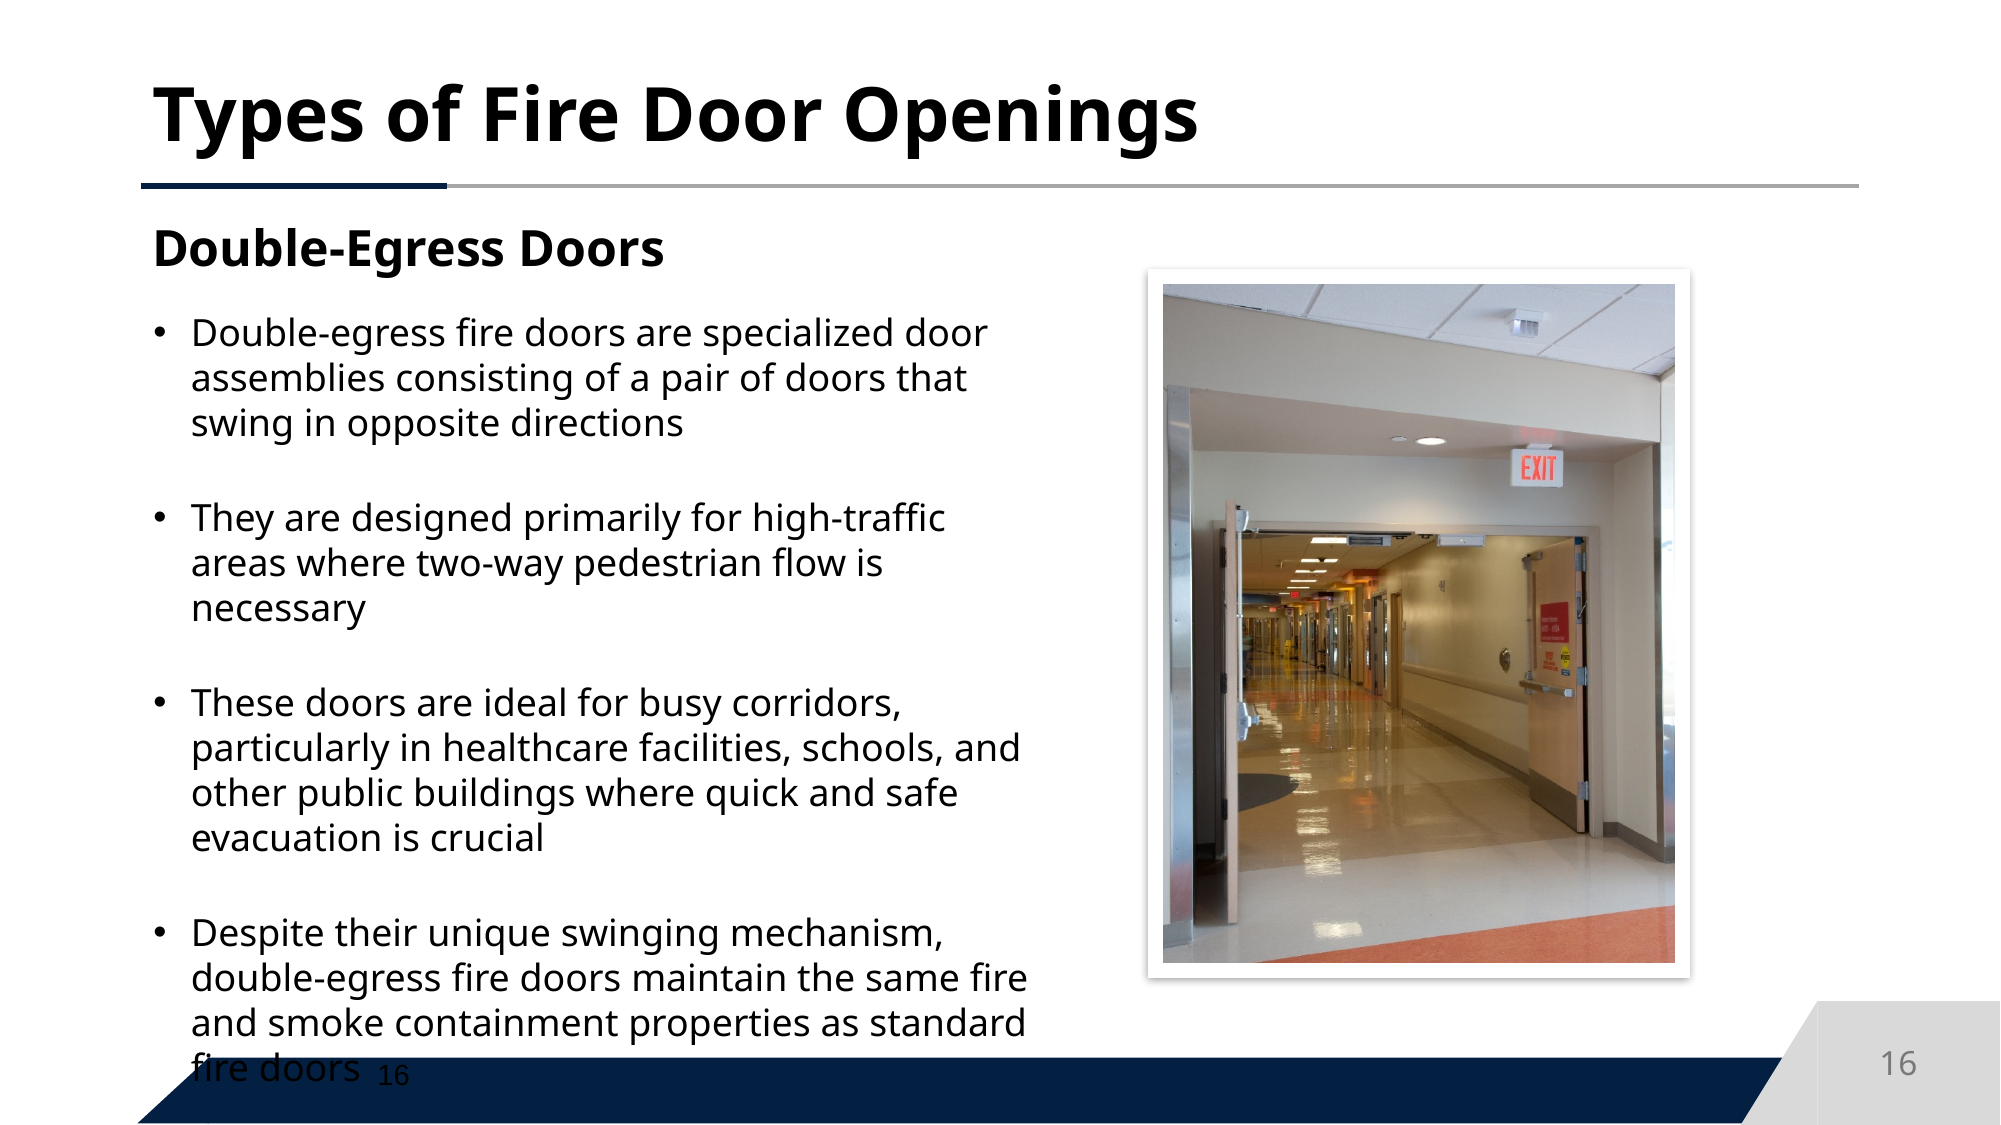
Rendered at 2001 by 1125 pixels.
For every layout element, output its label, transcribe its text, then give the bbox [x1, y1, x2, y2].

list Double-egress fire doors are specialized door assemblies consisting of a pair of doors that swing in opposite directions They are designed primarily for high-traffic areas where two-way pedestrian flow is necessary These doors are ideal for busy corridors, particularly in healthcare facilities, schools, and other public buildings where quick and safe evacuation is crucial Despite their unique swinging mechanism, double-egress fire doors maintain the same fire and smoke containment properties as standard fire doors [138, 301, 1050, 975]
text_box 16 [287, 1049, 500, 1125]
text_box Double-Egress Doors [137, 208, 1800, 284]
picture [1161, 283, 1676, 964]
slide_number 16 [1851, 1035, 1945, 1096]
title Types of Fire Door Openings [137, 59, 1818, 175]
